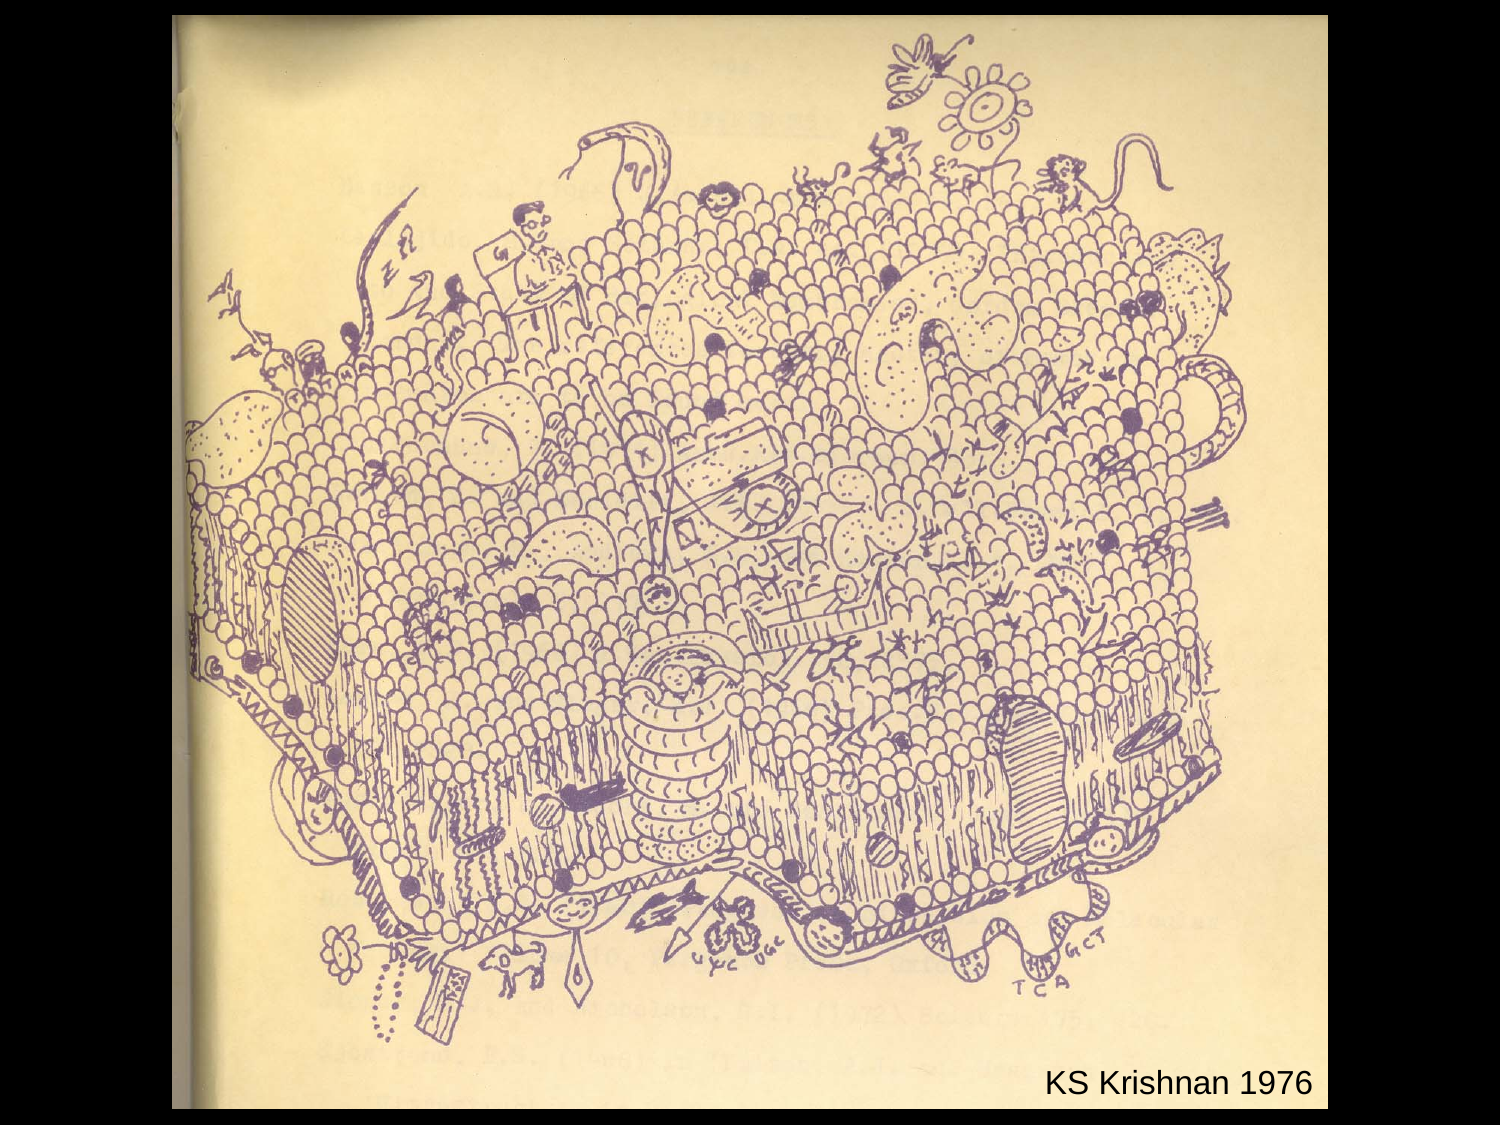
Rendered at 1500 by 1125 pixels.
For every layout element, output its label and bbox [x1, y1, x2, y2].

picture [172, 15, 1328, 1110]
